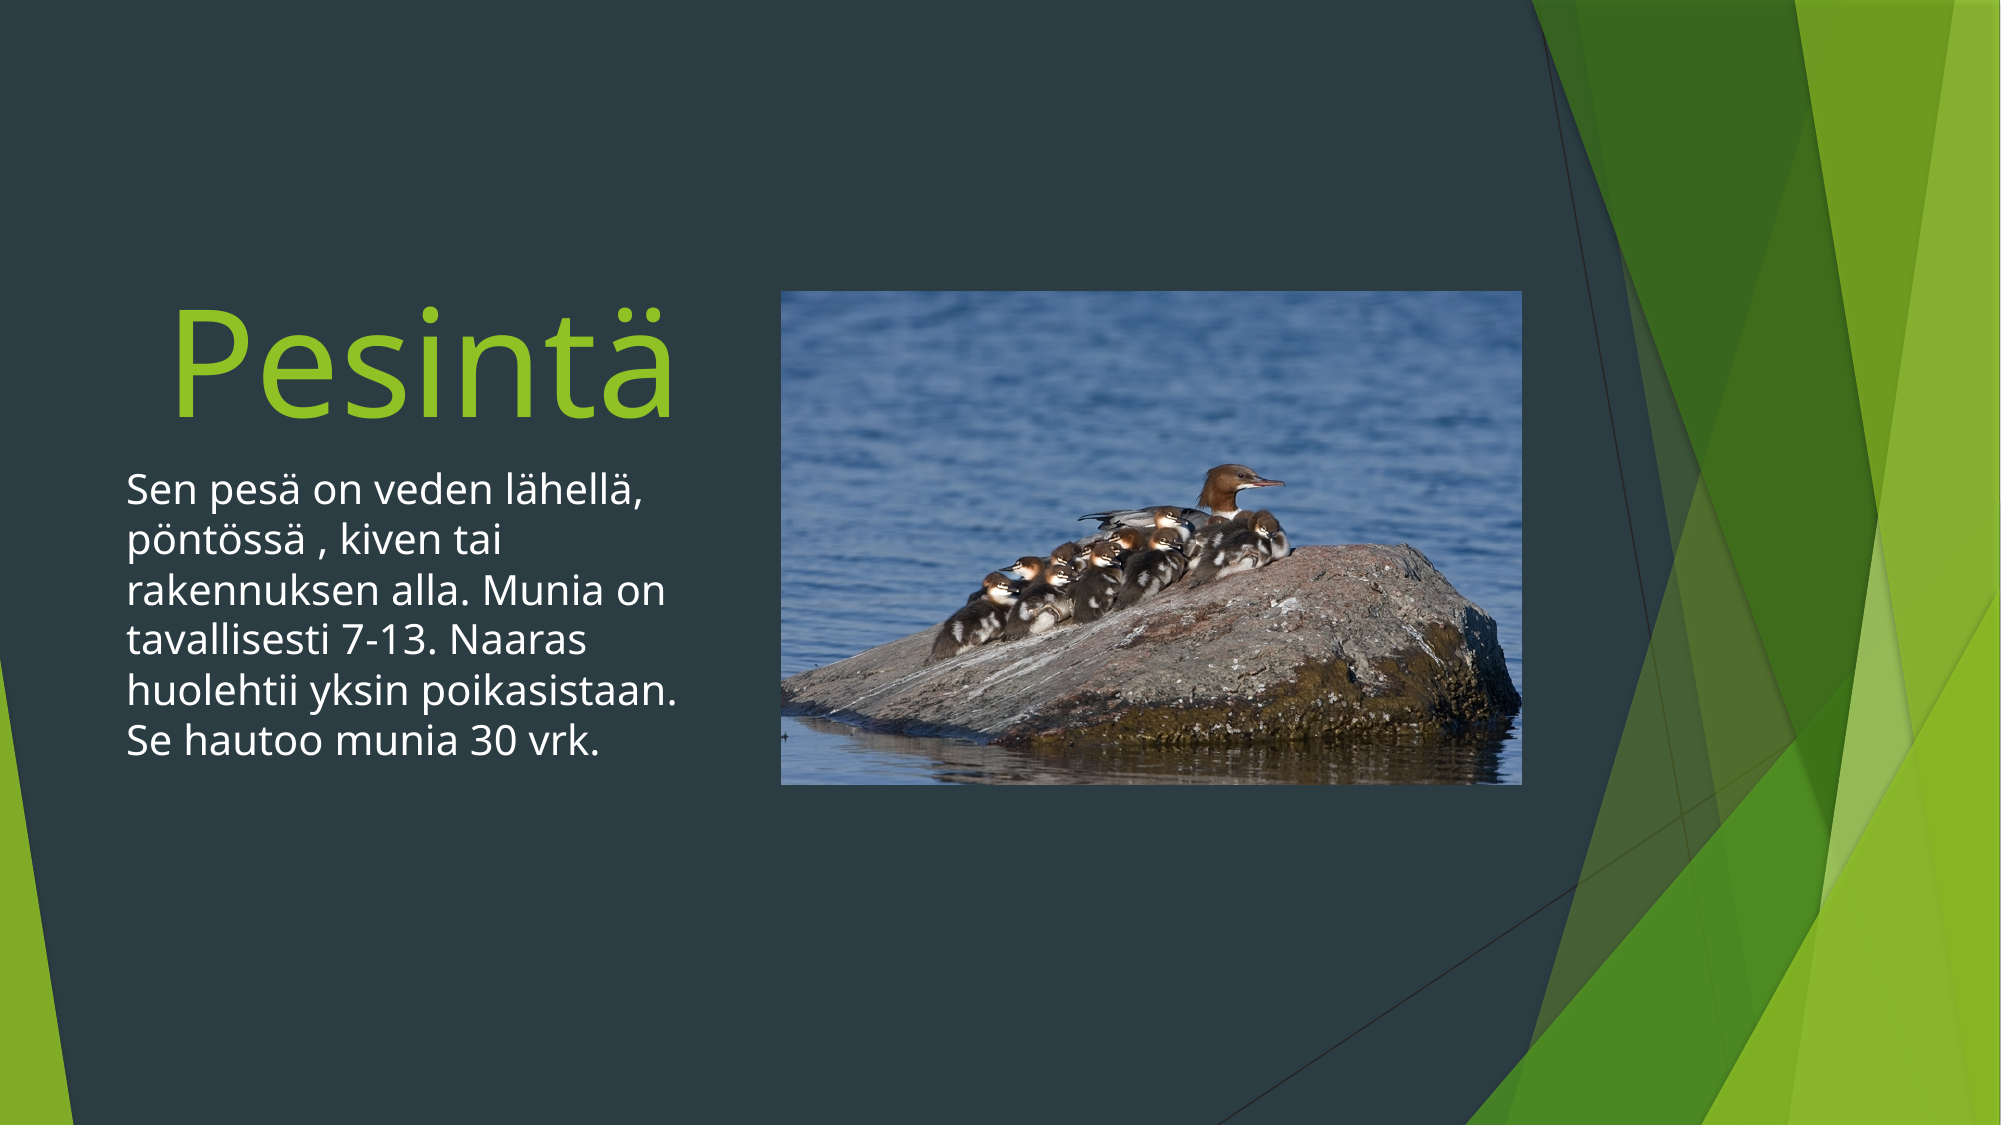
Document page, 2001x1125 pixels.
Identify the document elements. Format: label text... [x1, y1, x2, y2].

title Pesintä [111, 245, 744, 455]
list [780, 290, 1522, 785]
list Sen pesä on veden lähellä, pöntössä , kiven tai rakennuksen alla. Munia on tavallisesti 7-13. Naaras huolehtii yksin poikasistaan. Se hautoo munia 30 vrk. [111, 455, 744, 880]
